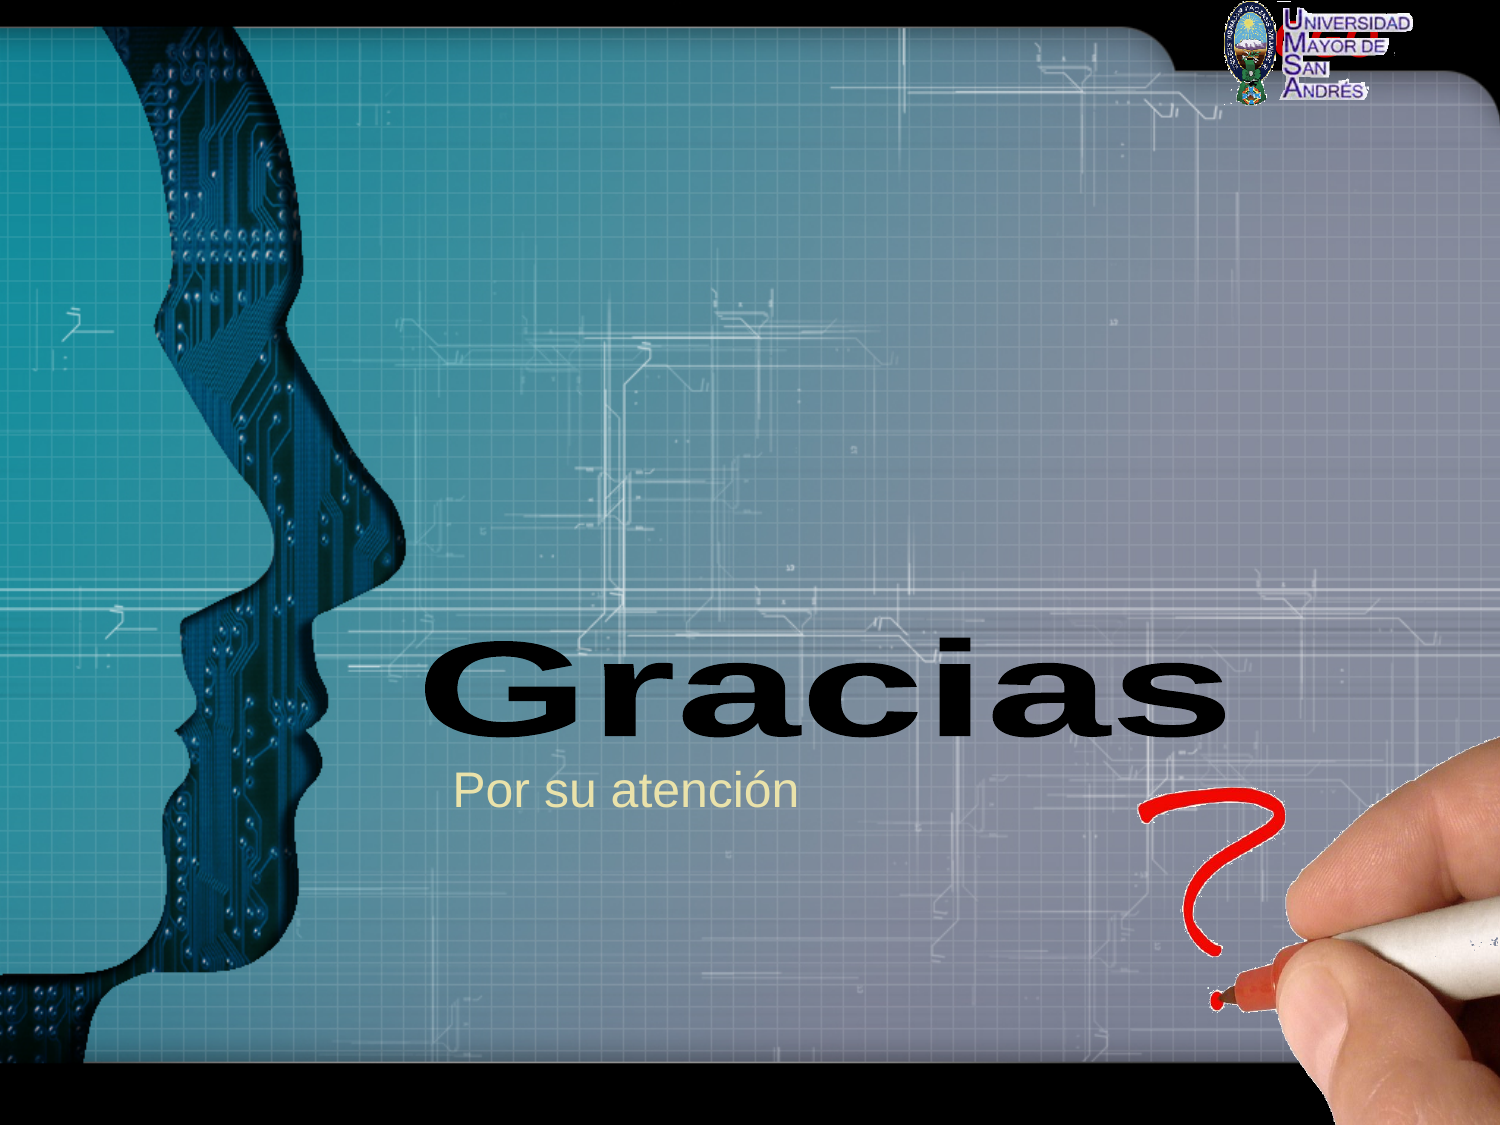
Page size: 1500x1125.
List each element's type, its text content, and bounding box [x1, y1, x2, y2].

picture [0, 0, 1500, 1125]
subtitle Por su atención [437, 750, 1091, 830]
